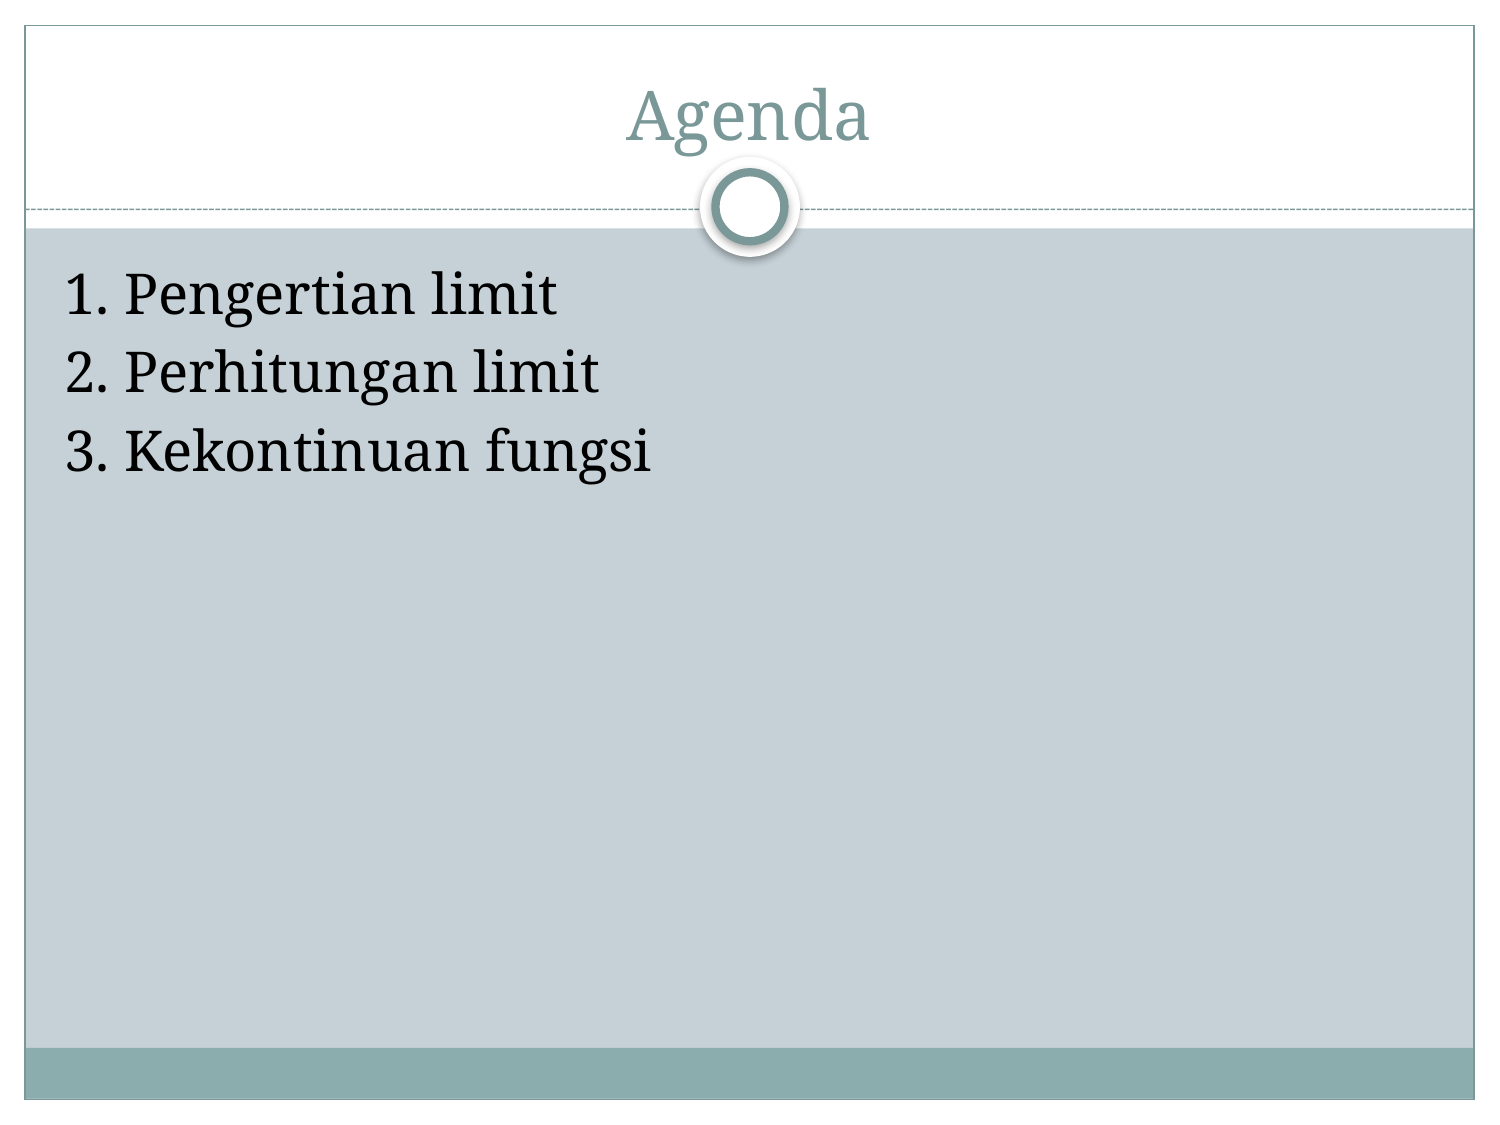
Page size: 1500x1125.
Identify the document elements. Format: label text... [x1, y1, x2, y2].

title Agenda [49, 37, 1450, 162]
list 1. Pengertian limit 2. Perhitungan limit 3. Kekontinuan fungsi [49, 250, 1445, 1001]
